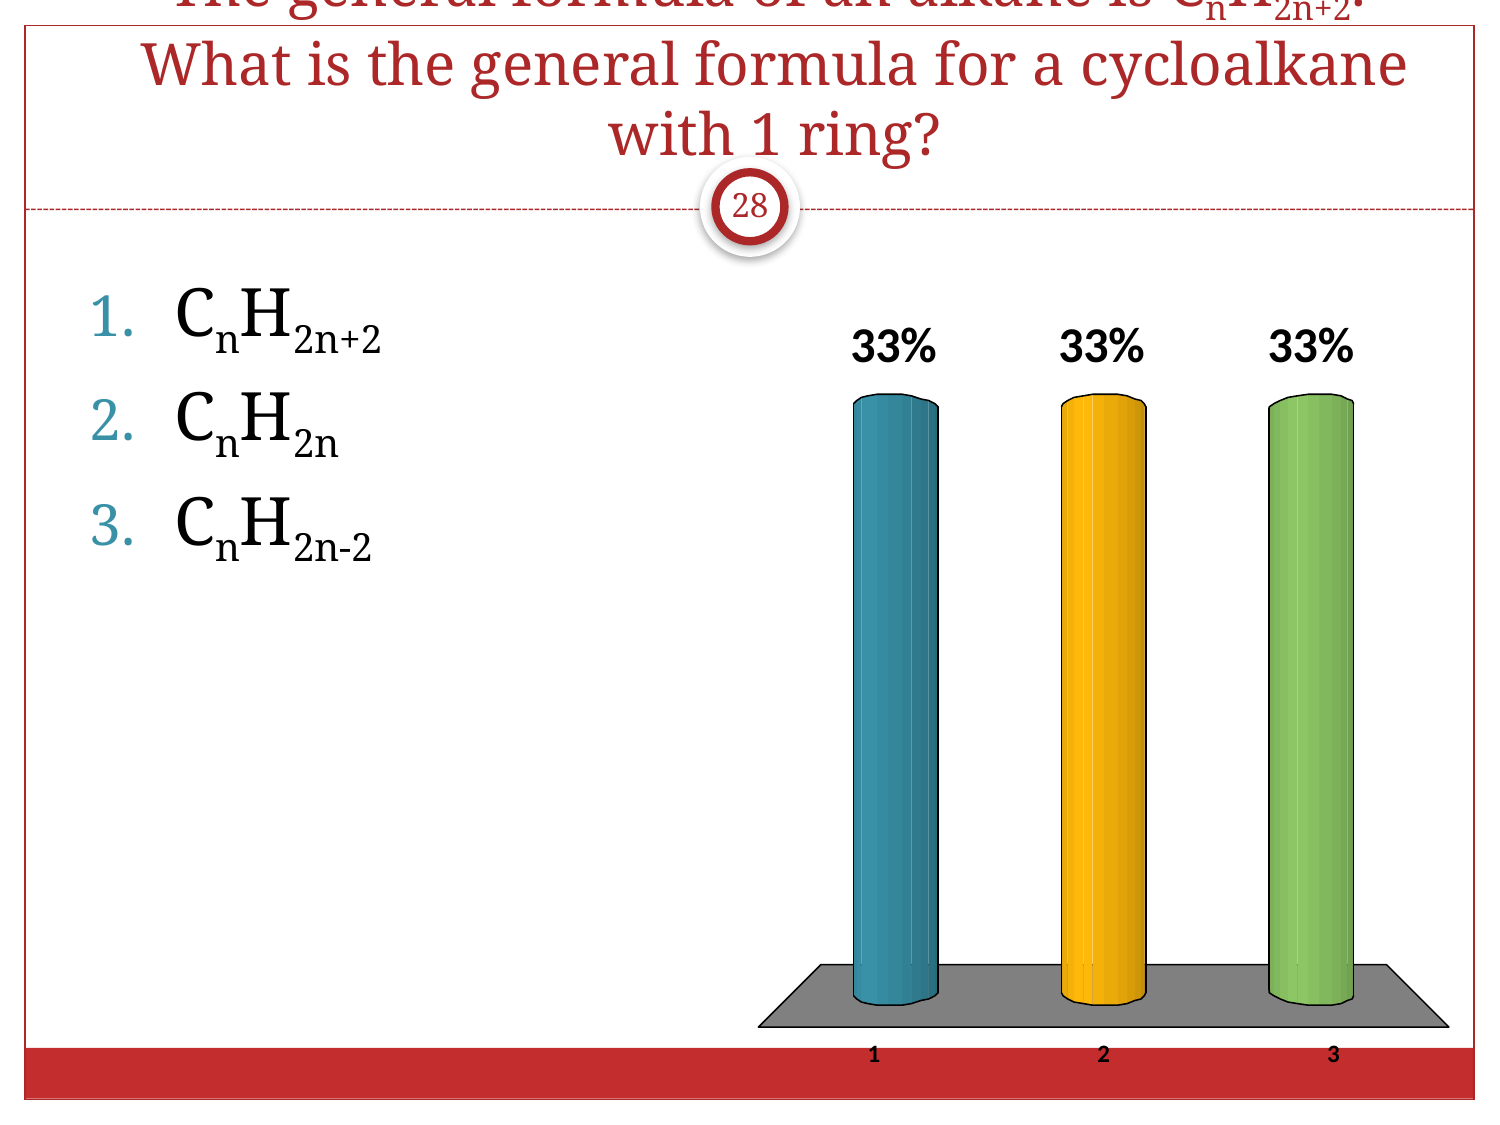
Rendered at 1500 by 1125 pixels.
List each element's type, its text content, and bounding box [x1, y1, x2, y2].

slide_number 28 [712, 170, 788, 243]
list CnH2n+2 CnH2n CnH2n-2 [75, 262, 750, 1017]
title The general formula of an alkane is CnH2n+2. What is the general formula for a cycloalkane with 1 ring? [75, 50, 1475, 175]
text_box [739, 270, 1490, 1115]
